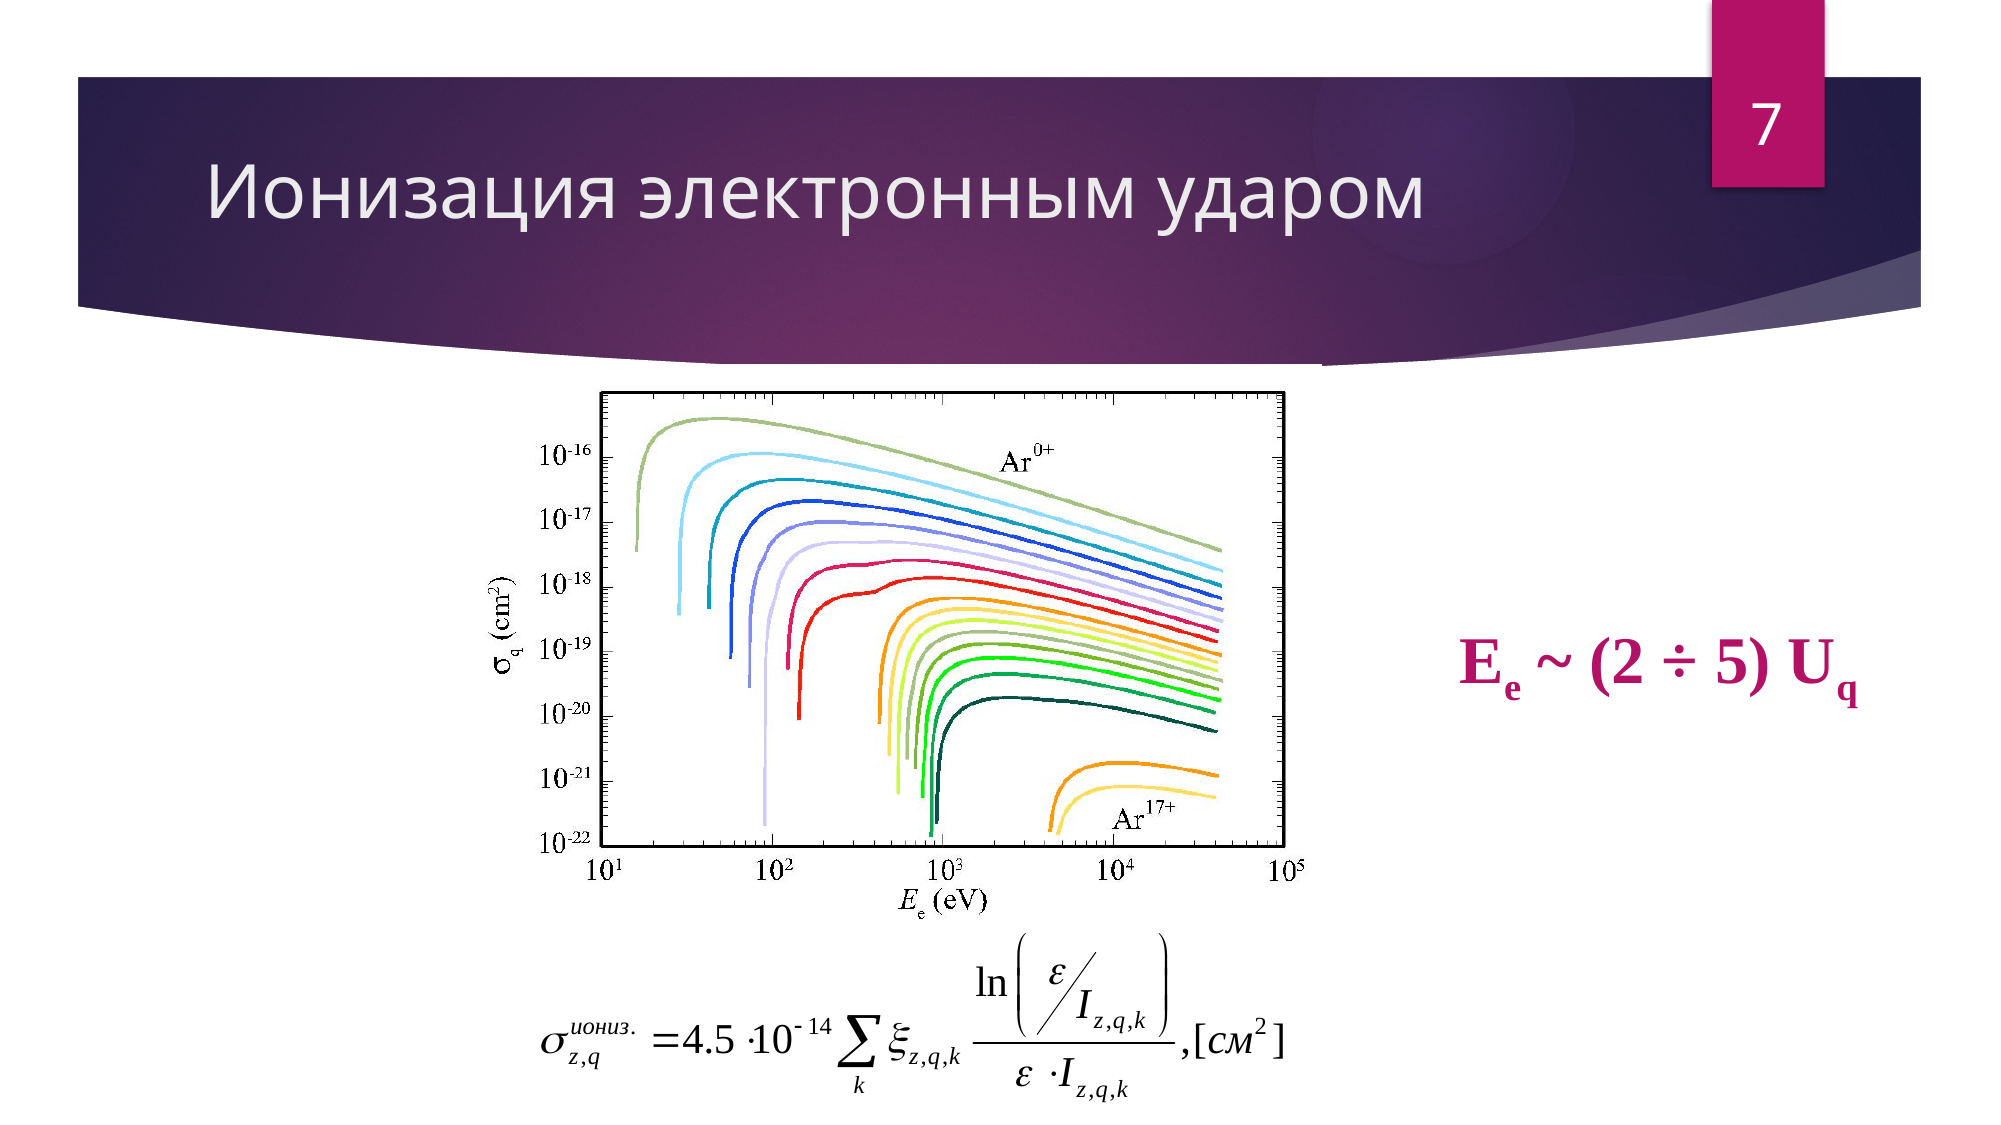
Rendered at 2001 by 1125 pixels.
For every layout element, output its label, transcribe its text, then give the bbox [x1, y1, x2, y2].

slide_number 7 [1698, 48, 1836, 175]
text_box Ионизация электронным ударом [189, 130, 1627, 247]
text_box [534, 939, 1293, 1111]
text_box Ee ~ (2 ÷ 5) Uq [1444, 609, 1873, 716]
picture [470, 363, 1323, 930]
